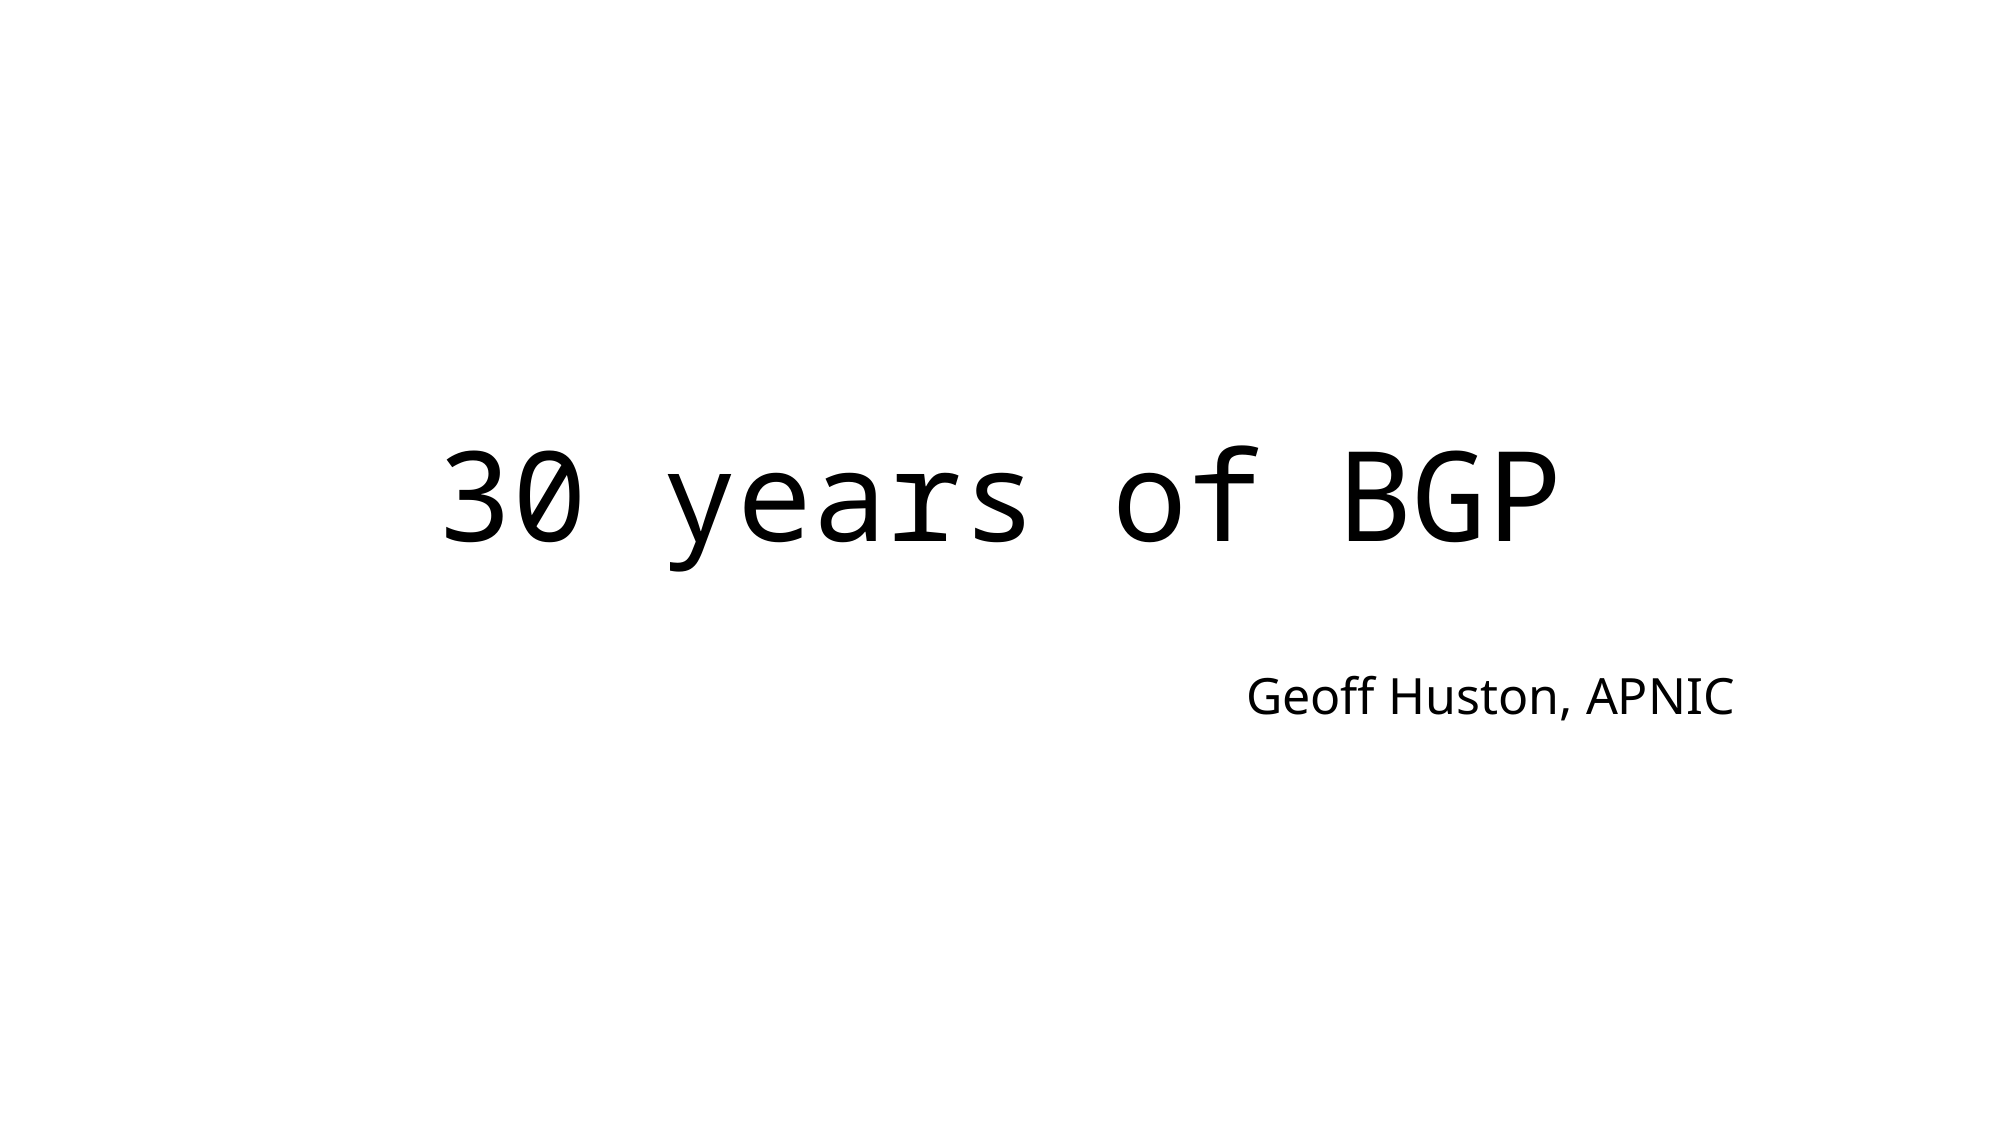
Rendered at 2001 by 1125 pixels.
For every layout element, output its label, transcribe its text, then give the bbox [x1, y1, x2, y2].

subtitle Geoff Huston, APNIC [249, 663, 1750, 863]
title 30 years of BGP [249, 184, 1750, 576]
